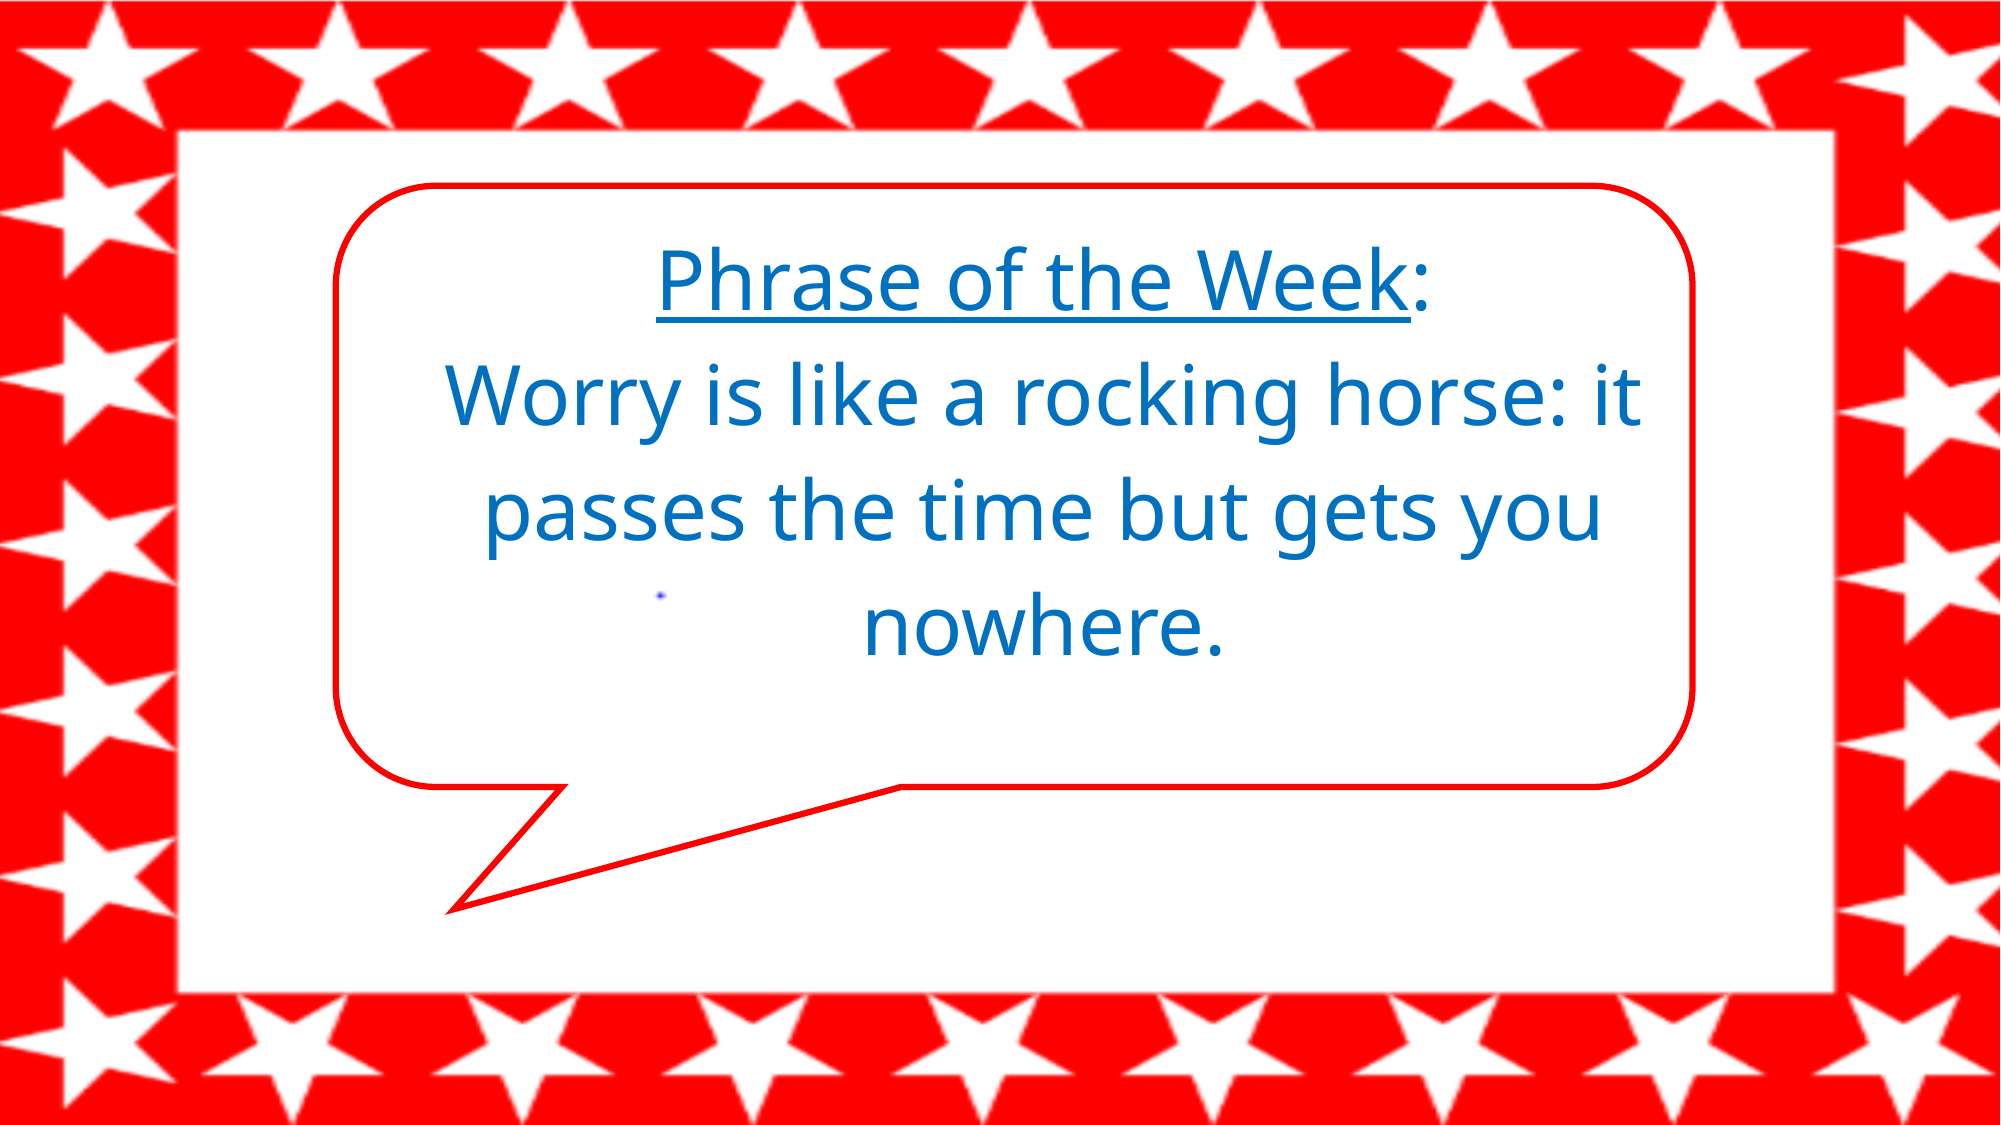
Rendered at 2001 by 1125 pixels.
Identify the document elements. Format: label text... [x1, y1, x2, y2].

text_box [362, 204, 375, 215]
picture [0, 0, 2000, 1125]
text_box Phrase of the Week: Worry is like a rocking horse: it passes the time but gets you nowhere. [1654, 204, 1727, 680]
text_box [334, 184, 437, 789]
text_box [1563, 184, 1694, 789]
